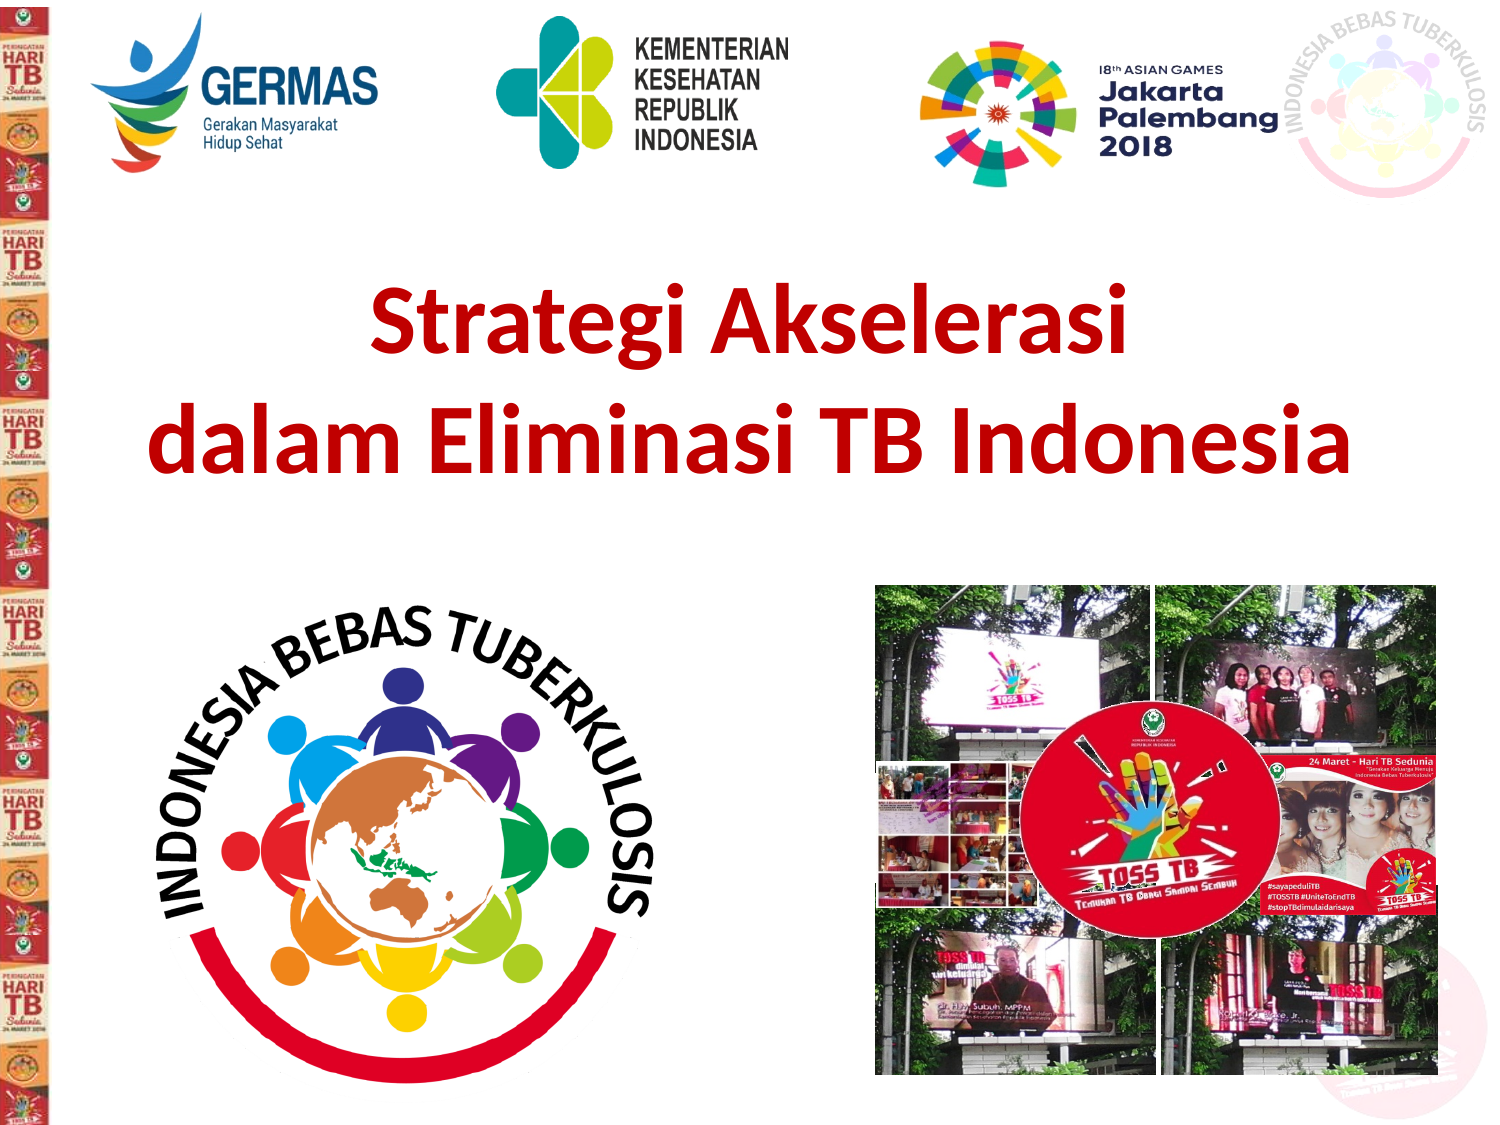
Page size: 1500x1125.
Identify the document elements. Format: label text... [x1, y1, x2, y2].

picture [60, 0, 407, 190]
picture [495, 0, 1410, 304]
text_box Strategi Akselerasi dalam Eliminasi TB Indonesia [37, 200, 1463, 548]
picture [149, 600, 663, 1114]
picture [0, 7, 52, 1125]
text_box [874, 585, 1438, 1075]
